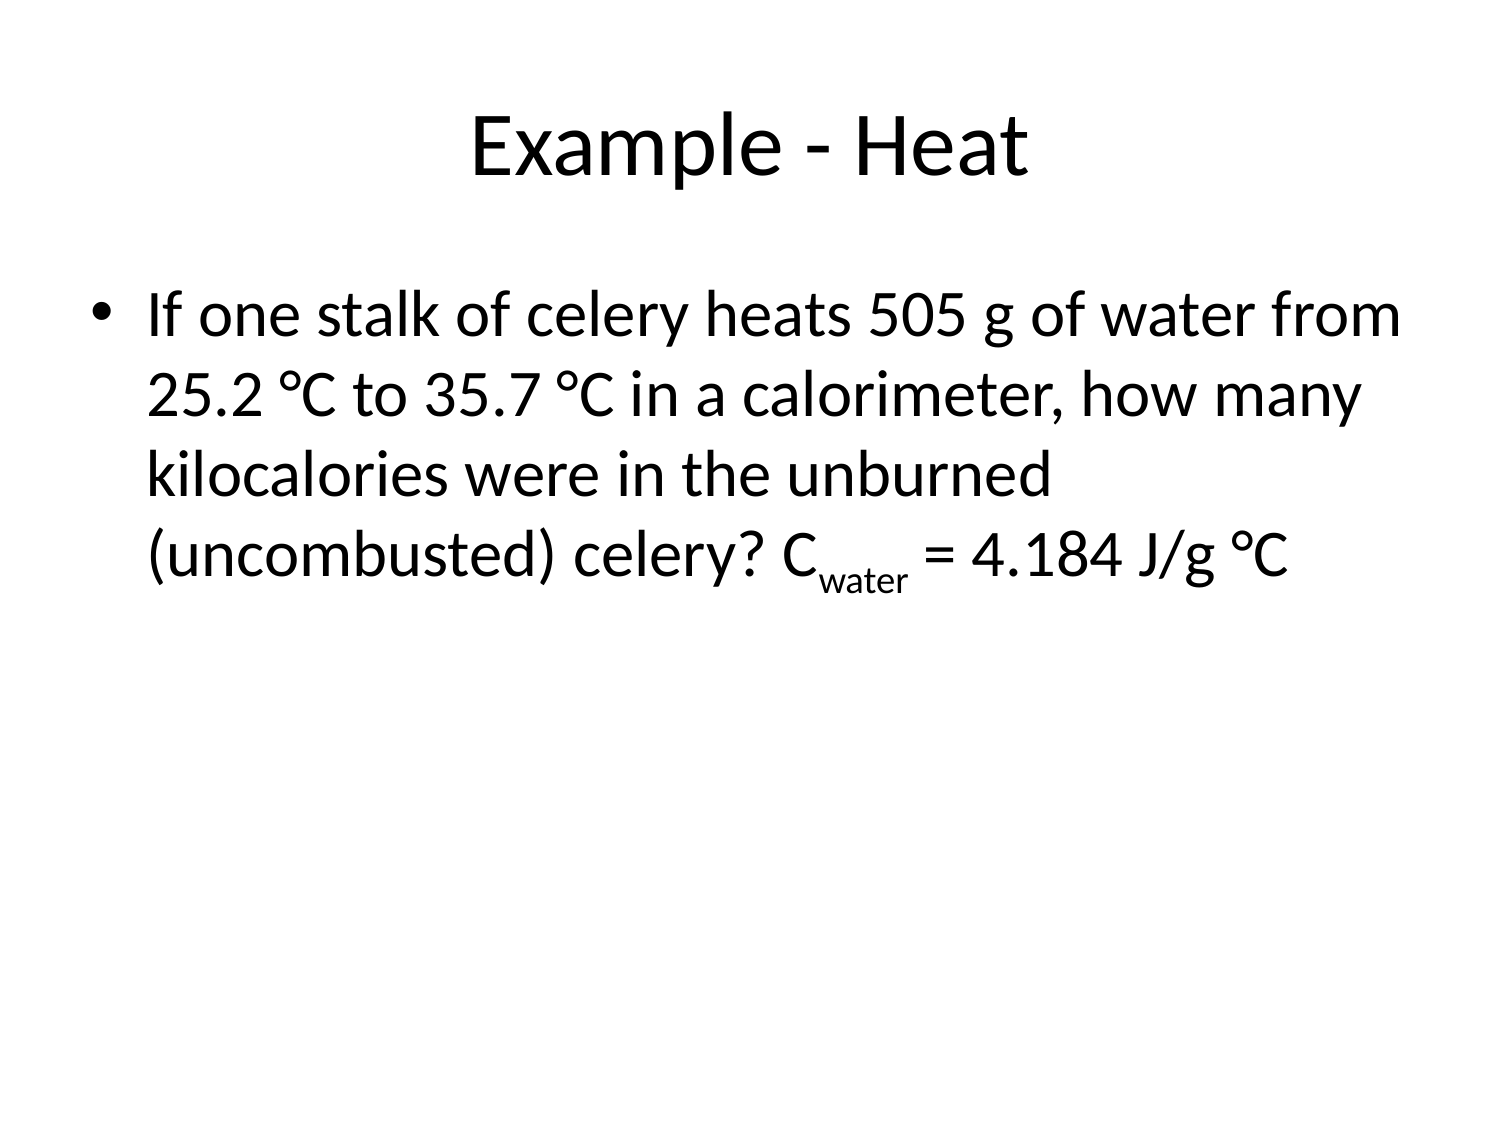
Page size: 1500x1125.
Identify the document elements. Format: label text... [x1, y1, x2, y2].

list If one stalk of celery heats 505 g of water from 25.2 °C to 35.7 °C in a calorimeter, how many kilocalories were in the unburned (uncombusted) celery? Cwater = 4.184 J/g °C [74, 262, 1426, 1006]
title Example - Heat [74, 44, 1426, 233]
